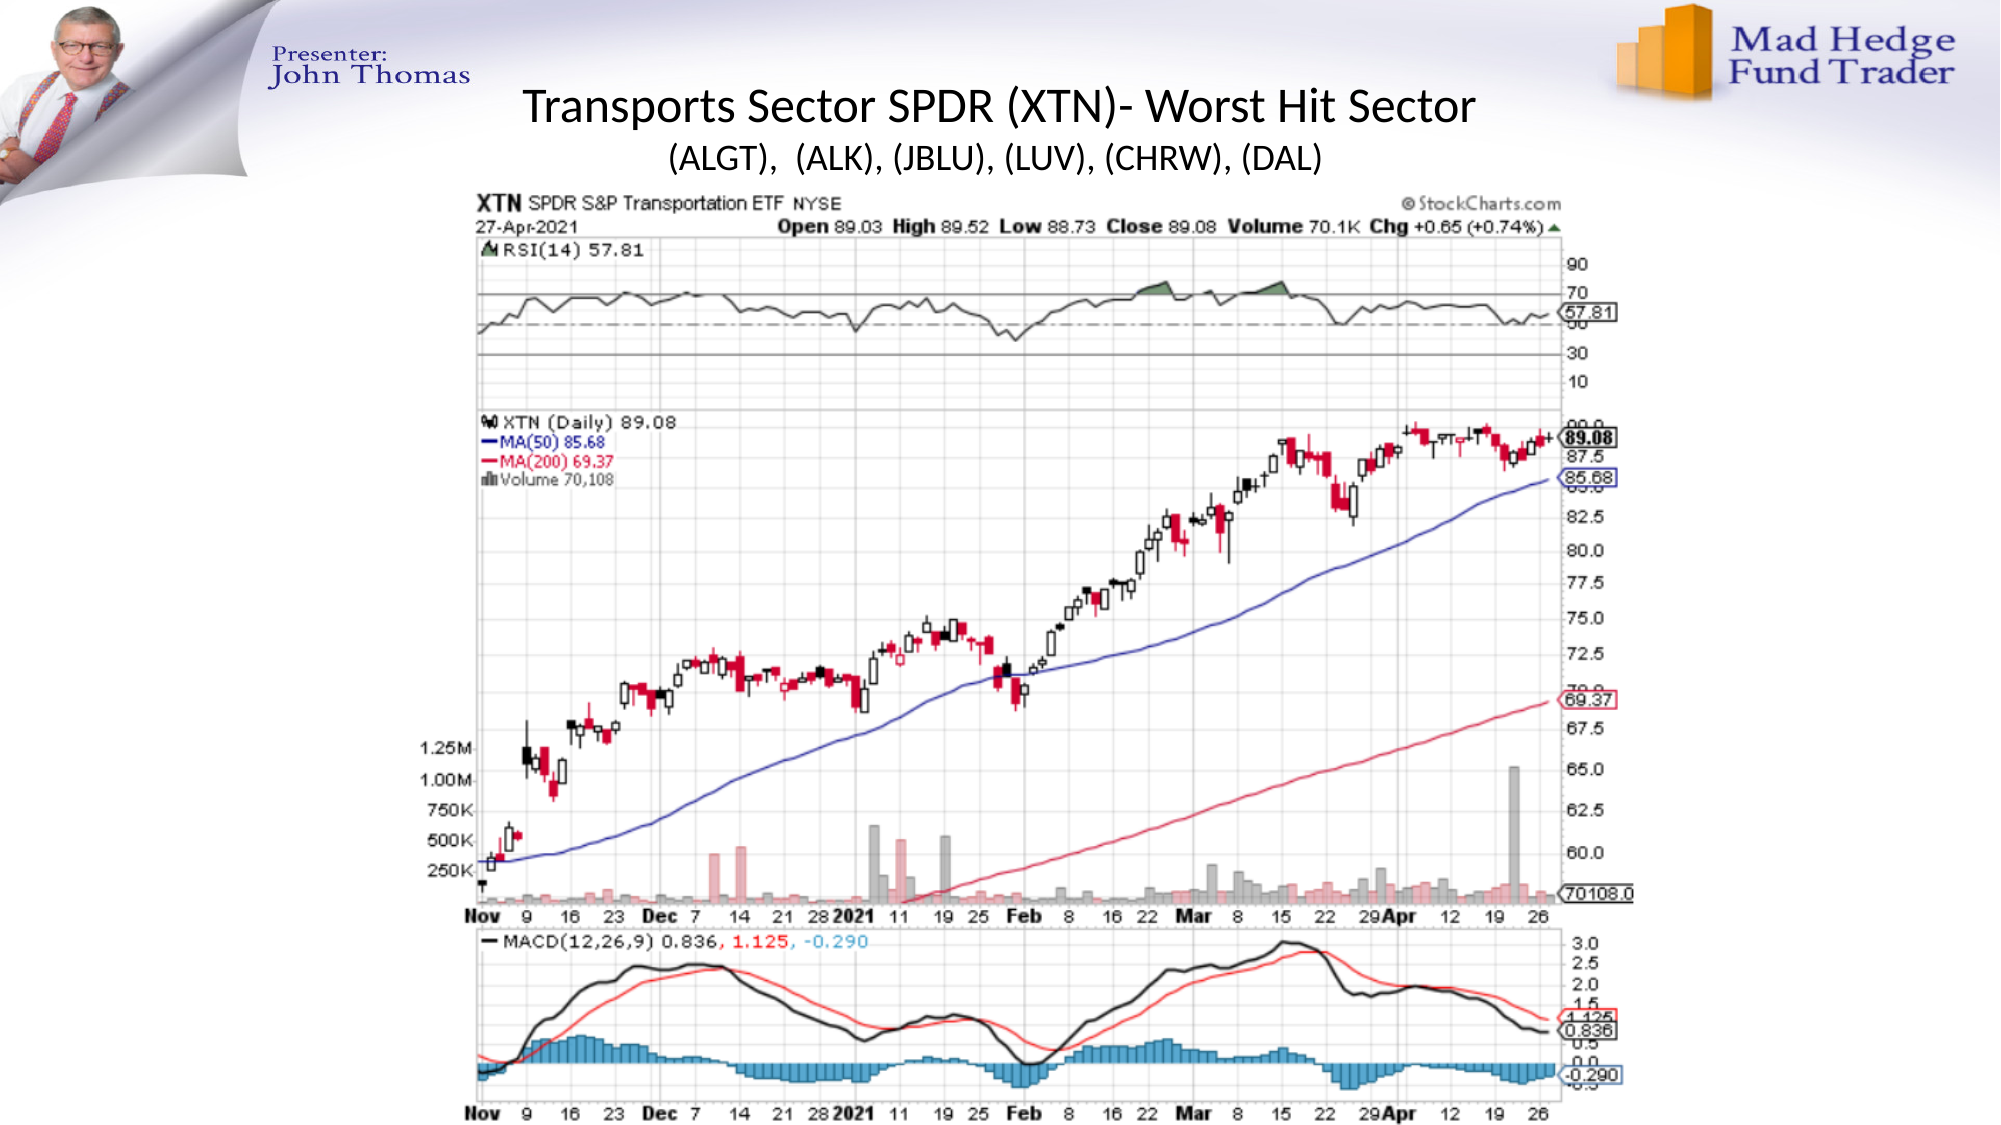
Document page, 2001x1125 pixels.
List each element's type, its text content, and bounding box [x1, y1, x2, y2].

title Transports Sector SPDR (XTN)- Worst Hit Sector (ALGT), (ALK), (JBLU), (LUV), (CHRW), (DAL) [324, 37, 1675, 213]
picture [0, 0, 2000, 1125]
